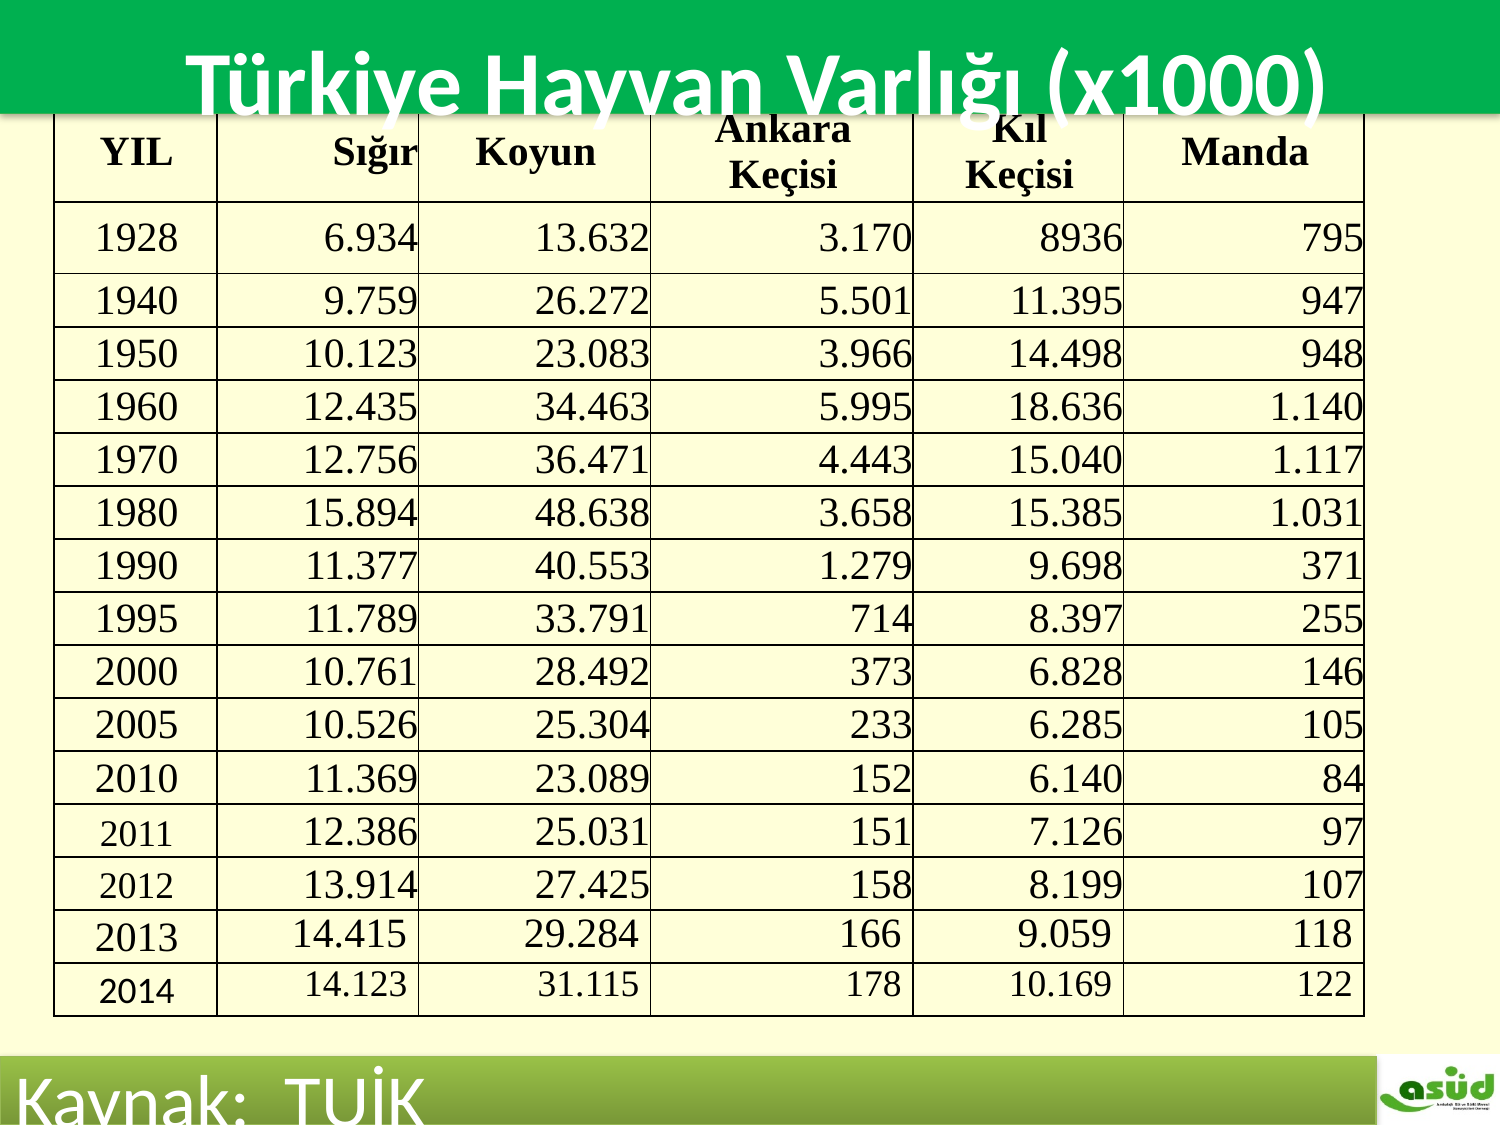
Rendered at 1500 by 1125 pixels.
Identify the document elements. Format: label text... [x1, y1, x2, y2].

table_cell 178 [651, 964, 912, 1013]
table_cell 1940 [55, 274, 216, 326]
table_header Manda [1124, 122, 1363, 201]
table_cell 27.425 [419, 858, 650, 909]
table_cell 1.140 [1124, 381, 1363, 432]
table_cell 48.638 [419, 487, 650, 538]
table_cell 1970 [55, 434, 216, 485]
table_cell 1995 [55, 593, 216, 644]
table_cell 84 [1124, 752, 1363, 803]
table_cell 13.914 [218, 858, 418, 909]
table_cell 2011 [55, 805, 216, 856]
table_cell 122 [1124, 964, 1363, 1013]
table_cell 29.284 [419, 911, 650, 962]
table_cell 3.658 [651, 487, 912, 538]
table_cell 11.789 [218, 593, 418, 644]
table_header Kıl Keçisi [914, 122, 1123, 201]
table_cell 3.170 [651, 203, 912, 273]
table_cell 2005 [55, 699, 216, 750]
table_cell 11.395 [914, 274, 1123, 326]
table_cell 1928 [55, 203, 216, 273]
table_cell 23.089 [419, 752, 650, 803]
table_cell 152 [651, 752, 912, 803]
table_cell 948 [1124, 328, 1363, 379]
table_cell 11.377 [218, 540, 418, 591]
table_cell 14.498 [914, 328, 1123, 379]
table_cell 97 [1124, 805, 1363, 856]
table_cell 8936 [914, 203, 1123, 273]
table_cell 2013 [55, 911, 216, 962]
table_cell 1.031 [1124, 487, 1363, 538]
table_cell 33.791 [419, 593, 650, 644]
text_box Kaynak: Türkiye İstatistik Kurumu [53, 1013, 1401, 1054]
table_cell 15.894 [218, 487, 418, 538]
table_cell 9.759 [218, 274, 418, 326]
table_cell 947 [1124, 274, 1363, 326]
table_cell 107 [1124, 858, 1363, 909]
table_cell 1980 [55, 487, 216, 538]
table_cell 151 [651, 805, 912, 856]
table_cell 10.526 [218, 699, 418, 750]
table_cell 8.397 [914, 593, 1123, 644]
table_cell 10.169 [914, 964, 1123, 1013]
table_cell 34.463 [419, 381, 650, 432]
table_cell 28.492 [419, 646, 650, 697]
table_cell 4.443 [651, 434, 912, 485]
table_cell 36.471 [419, 434, 650, 485]
table_cell 14.415 [218, 911, 418, 962]
table_cell 255 [1124, 593, 1363, 644]
table_cell 2010 [55, 752, 216, 803]
table_cell 9.059 [914, 911, 1123, 962]
table_cell 14.123 [218, 964, 418, 1013]
table_cell 12.435 [218, 381, 418, 432]
table_cell 158 [651, 858, 912, 909]
table_cell 5.501 [651, 274, 912, 326]
table_cell 8.199 [914, 858, 1123, 909]
table_cell 10.123 [218, 328, 418, 379]
table_header YIL [55, 122, 216, 201]
table_cell 11.369 [218, 752, 418, 803]
table_cell 6.285 [914, 699, 1123, 750]
picture [1375, 1054, 1500, 1125]
table_cell 26.272 [419, 274, 650, 326]
table_cell 373 [651, 646, 912, 697]
table_cell 15.040 [914, 434, 1123, 485]
table_cell 2012 [55, 858, 216, 909]
table_cell 1950 [55, 328, 216, 379]
table_cell 146 [1124, 646, 1363, 697]
table_cell 714 [651, 593, 912, 644]
text_box Kaynak: TUİK [0, 1056, 1372, 1125]
table_cell 6.934 [218, 203, 418, 273]
table_cell 371 [1124, 540, 1363, 591]
table_header Ankara Keçisi [651, 122, 912, 201]
table_cell 40.553 [419, 540, 650, 591]
table_cell 13.632 [419, 203, 650, 273]
table_cell 166 [651, 911, 912, 962]
text_box Türkiye Hayvan Varlığı (x1000) [0, 0, 1500, 114]
table_cell 105 [1124, 699, 1363, 750]
table_cell 6.828 [914, 646, 1123, 697]
table_cell 18.636 [914, 381, 1123, 432]
table_cell 25.304 [419, 699, 650, 750]
table_cell 12.386 [218, 805, 418, 856]
table_cell 1990 [55, 540, 216, 591]
table_cell 795 [1124, 203, 1363, 273]
table_cell 2000 [55, 646, 216, 697]
table_cell 6.140 [914, 752, 1123, 803]
table_cell 31.115 [419, 964, 650, 1013]
table_cell 118 [1124, 911, 1363, 962]
table_cell 3.966 [651, 328, 912, 379]
table_header Koyun [419, 122, 650, 201]
table_header Sığır [218, 122, 418, 201]
table_cell 1.279 [651, 540, 912, 591]
table_cell 5.995 [651, 381, 912, 432]
table_cell 1.117 [1124, 434, 1363, 485]
table_cell 1960 [55, 381, 216, 432]
table_cell 12.756 [218, 434, 418, 485]
table_cell 15.385 [914, 487, 1123, 538]
table_cell 25.031 [419, 805, 650, 856]
table_cell 9.698 [914, 540, 1123, 591]
table_cell 233 [651, 699, 912, 750]
table_cell 23.083 [419, 328, 650, 379]
table_cell 7.126 [914, 805, 1123, 856]
table_cell 2014 [55, 964, 216, 1013]
table_cell 10.761 [218, 646, 418, 697]
